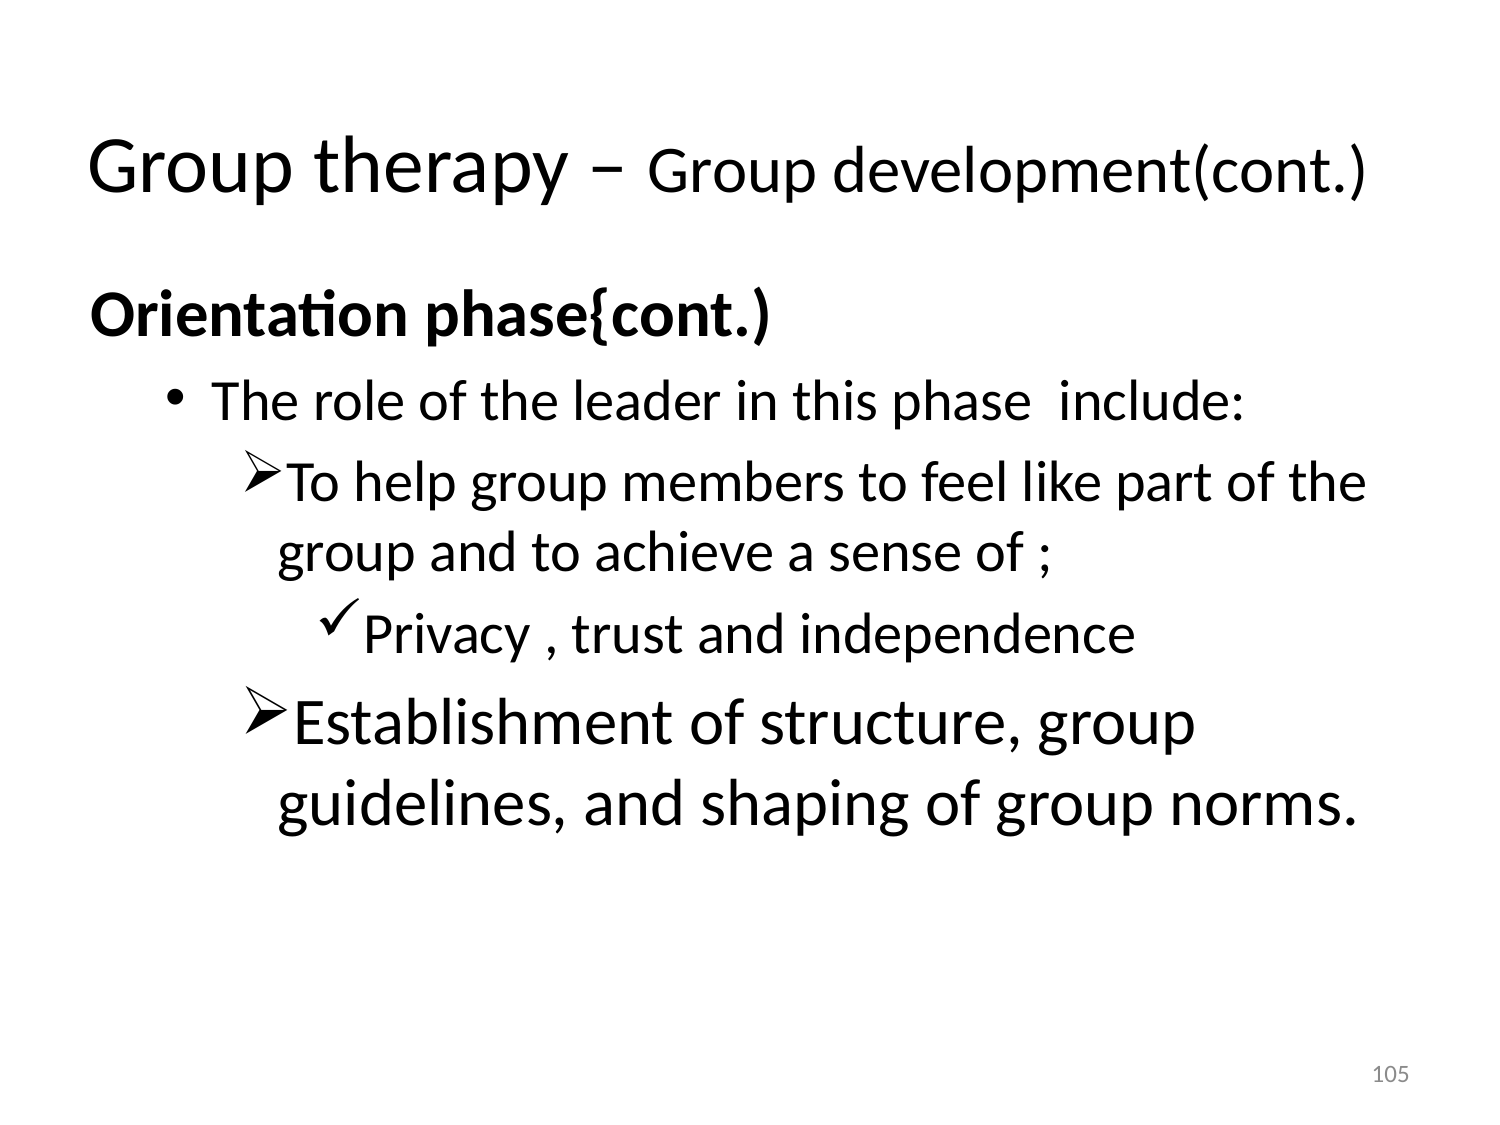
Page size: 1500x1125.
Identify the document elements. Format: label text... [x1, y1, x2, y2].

list Orientation phase{cont.) The role of the leader in this phase include: To help group members to feel like part of the group and to achieve a sense of ; Privacy , trust and independence Establishment of structure, group guidelines, and shaping of group norms. [75, 262, 1425, 1005]
title Group therapy – Group development(cont.) [53, 66, 1404, 254]
slide_number 105 [1074, 1042, 1425, 1103]
